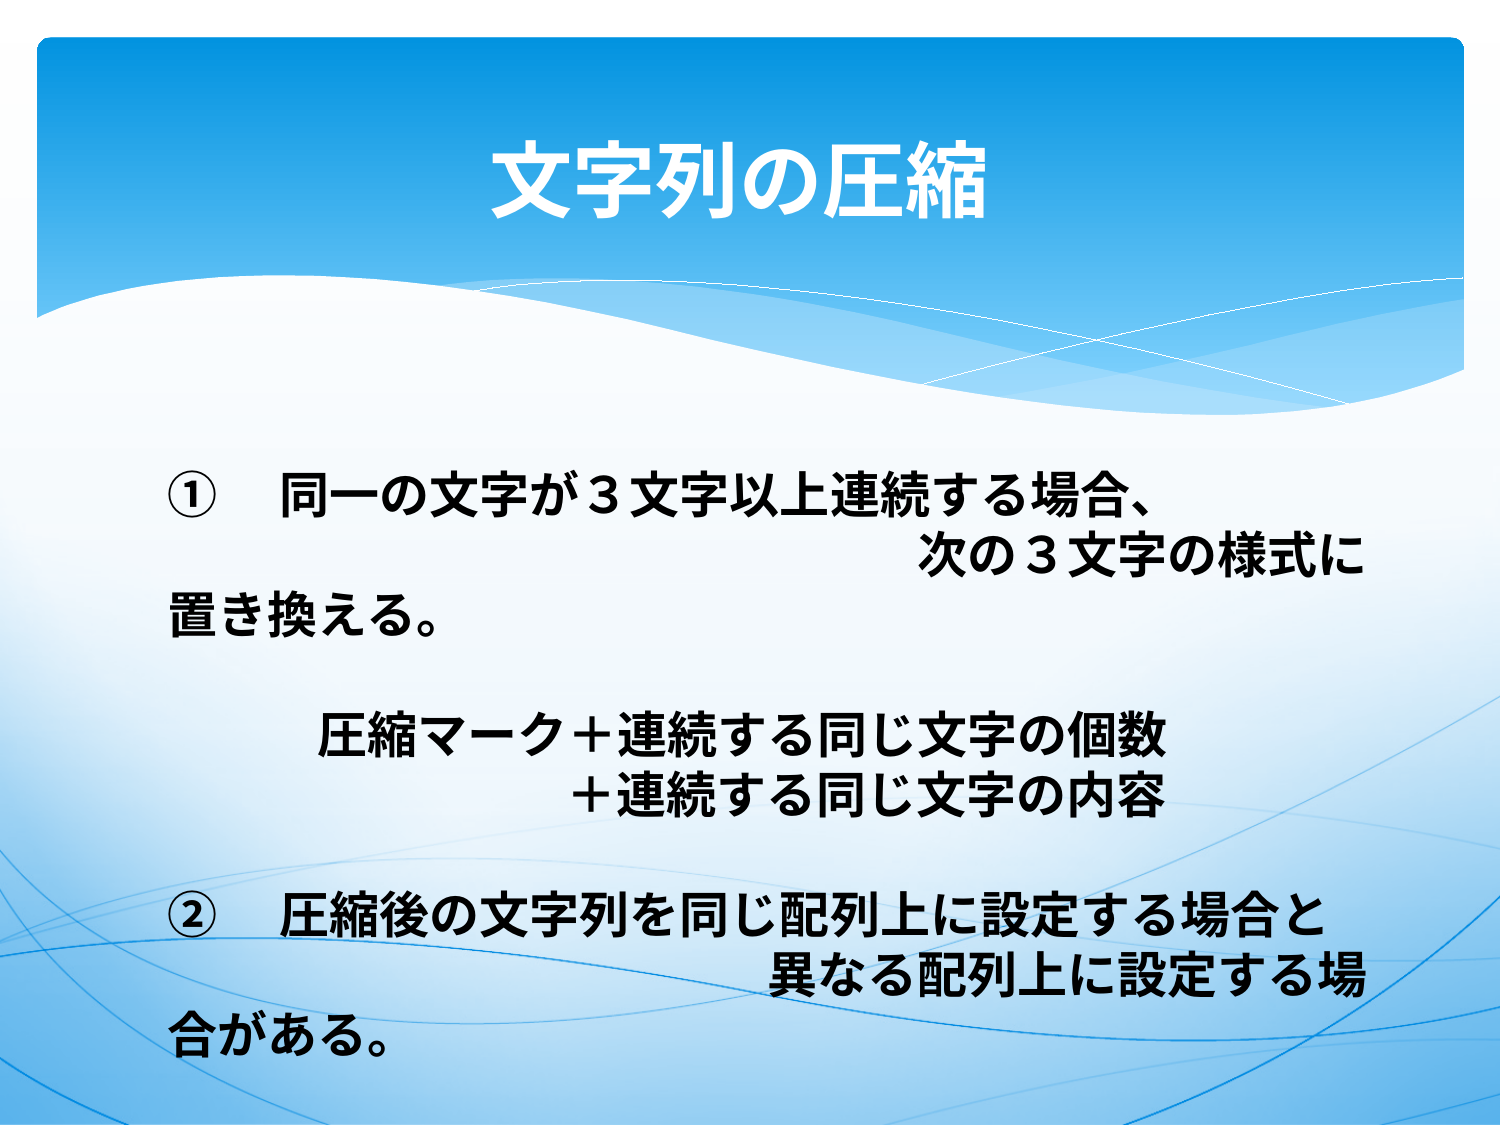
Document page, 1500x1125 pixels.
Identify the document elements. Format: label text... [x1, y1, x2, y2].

title 文字列の圧縮 [64, 101, 1415, 255]
text_box ① 同一の文字が３文字以上連続する場合、 次の３文字の様式に置き換える。 圧縮マーク＋連続する同じ文字の個数 ＋連続する同じ文字の内容 ② 圧縮後の文字列を同じ配列上に設定する場合と 異なる配列上に設定する場合がある。 [153, 456, 1415, 1071]
